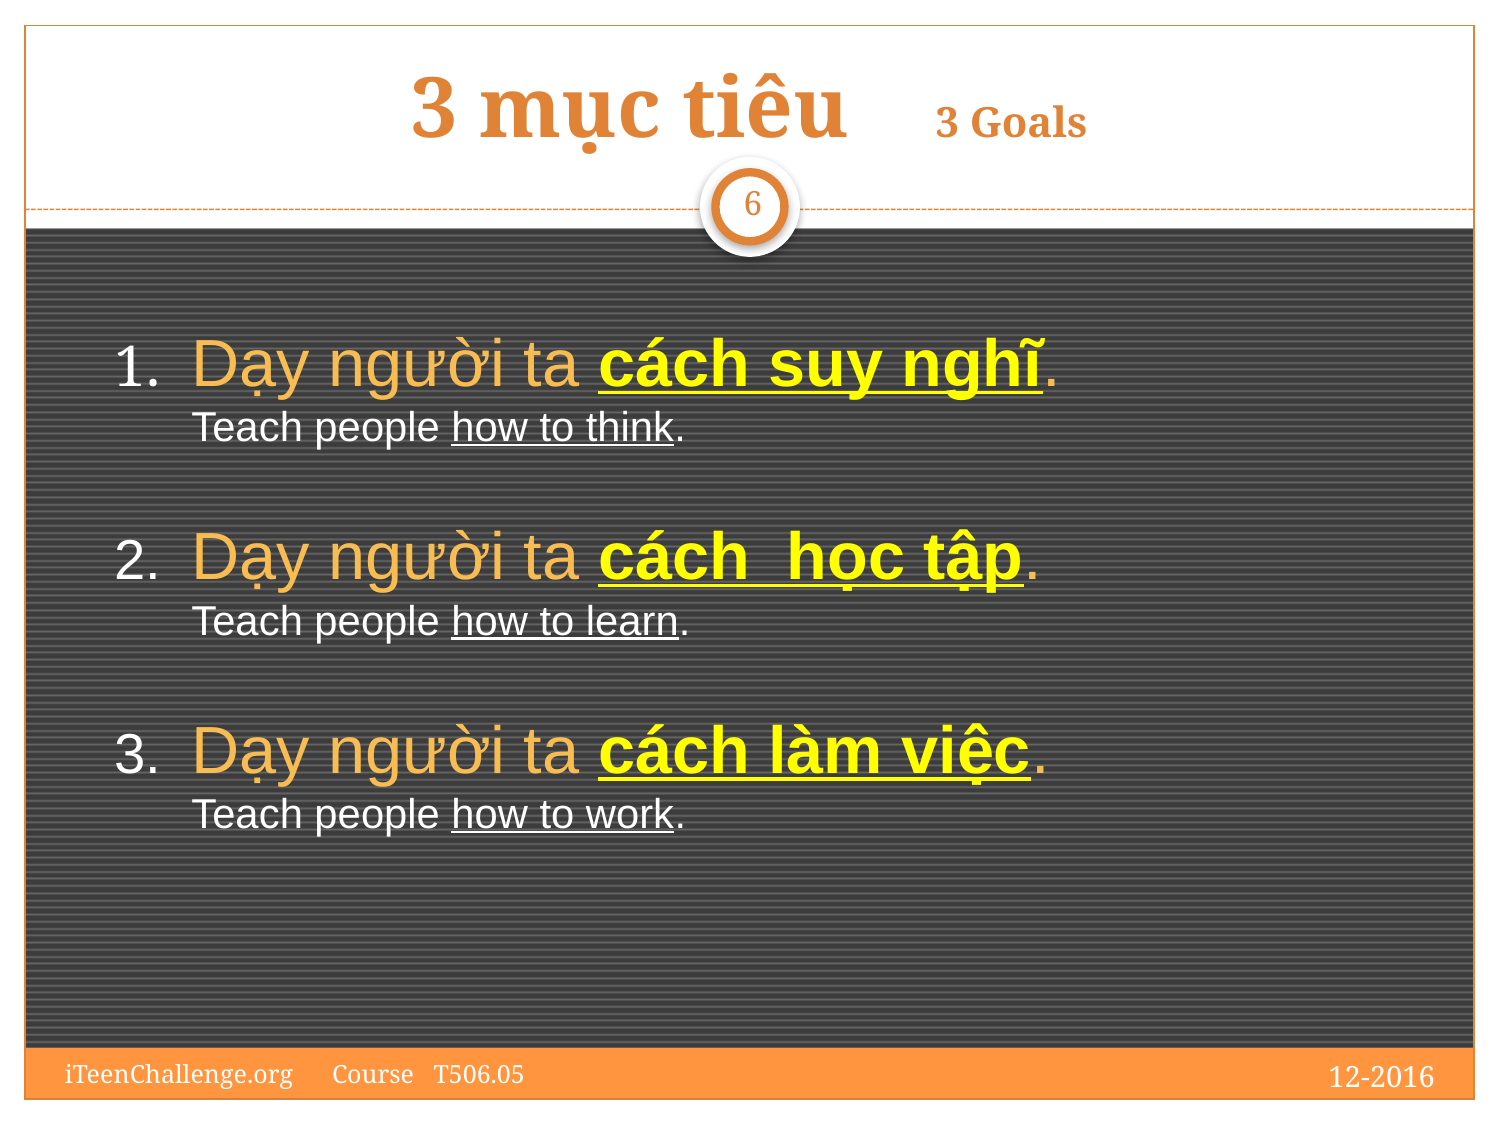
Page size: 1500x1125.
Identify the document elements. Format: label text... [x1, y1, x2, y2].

title 3 mục tiêu 3 Goals [49, 37, 1450, 162]
list 1. Dạy người ta cách suy nghĩ. Teach people how to think. 2. Dạy người ta cách học tập. Teach people how to learn. 3. Dạy người ta cách làm việc. Teach people how to work. [99, 312, 1445, 1001]
footer iTeenChallenge.org Course T506.05 [50, 1051, 638, 1112]
slide_number 6 [715, 168, 791, 241]
slide_number 12-2016 [950, 1050, 1450, 1111]
